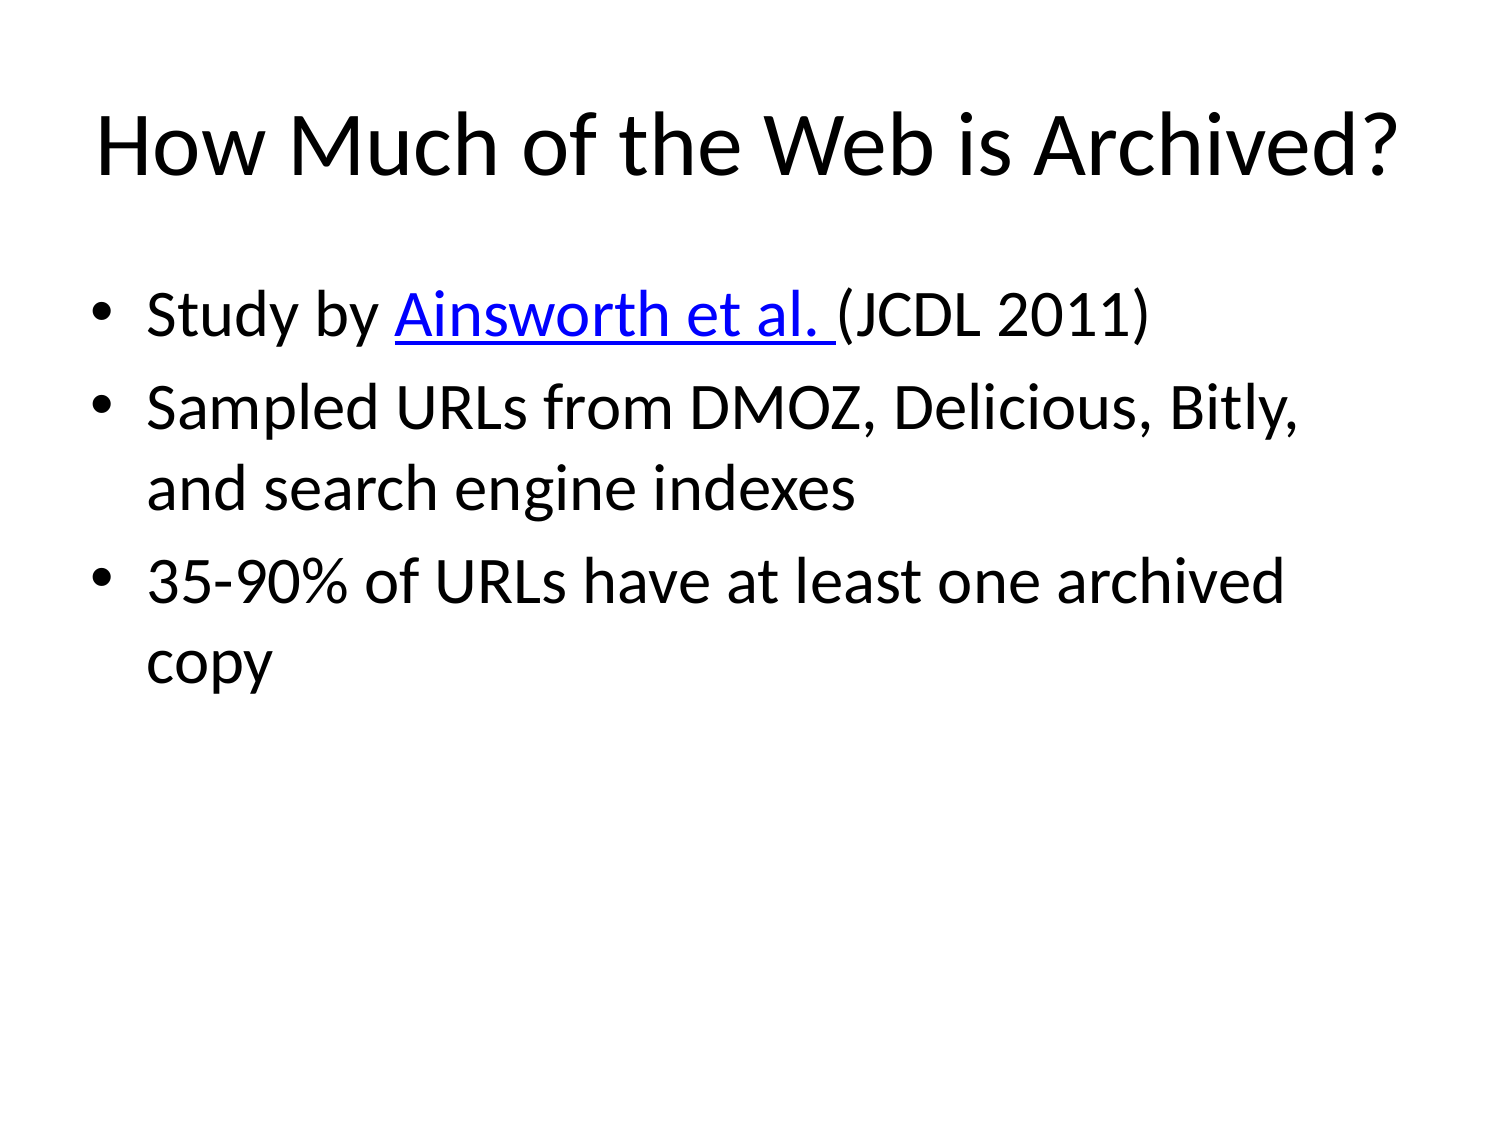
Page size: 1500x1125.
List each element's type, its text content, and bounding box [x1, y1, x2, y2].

title How Much of the Web is Archived? [75, 45, 1425, 233]
list Study by Ainsworth et al. (JCDL 2011) Sampled URLs from DMOZ, Delicious, Bitly, and search engine indexes 35-90% of URLs have at least one archived copy [75, 262, 1425, 1005]
